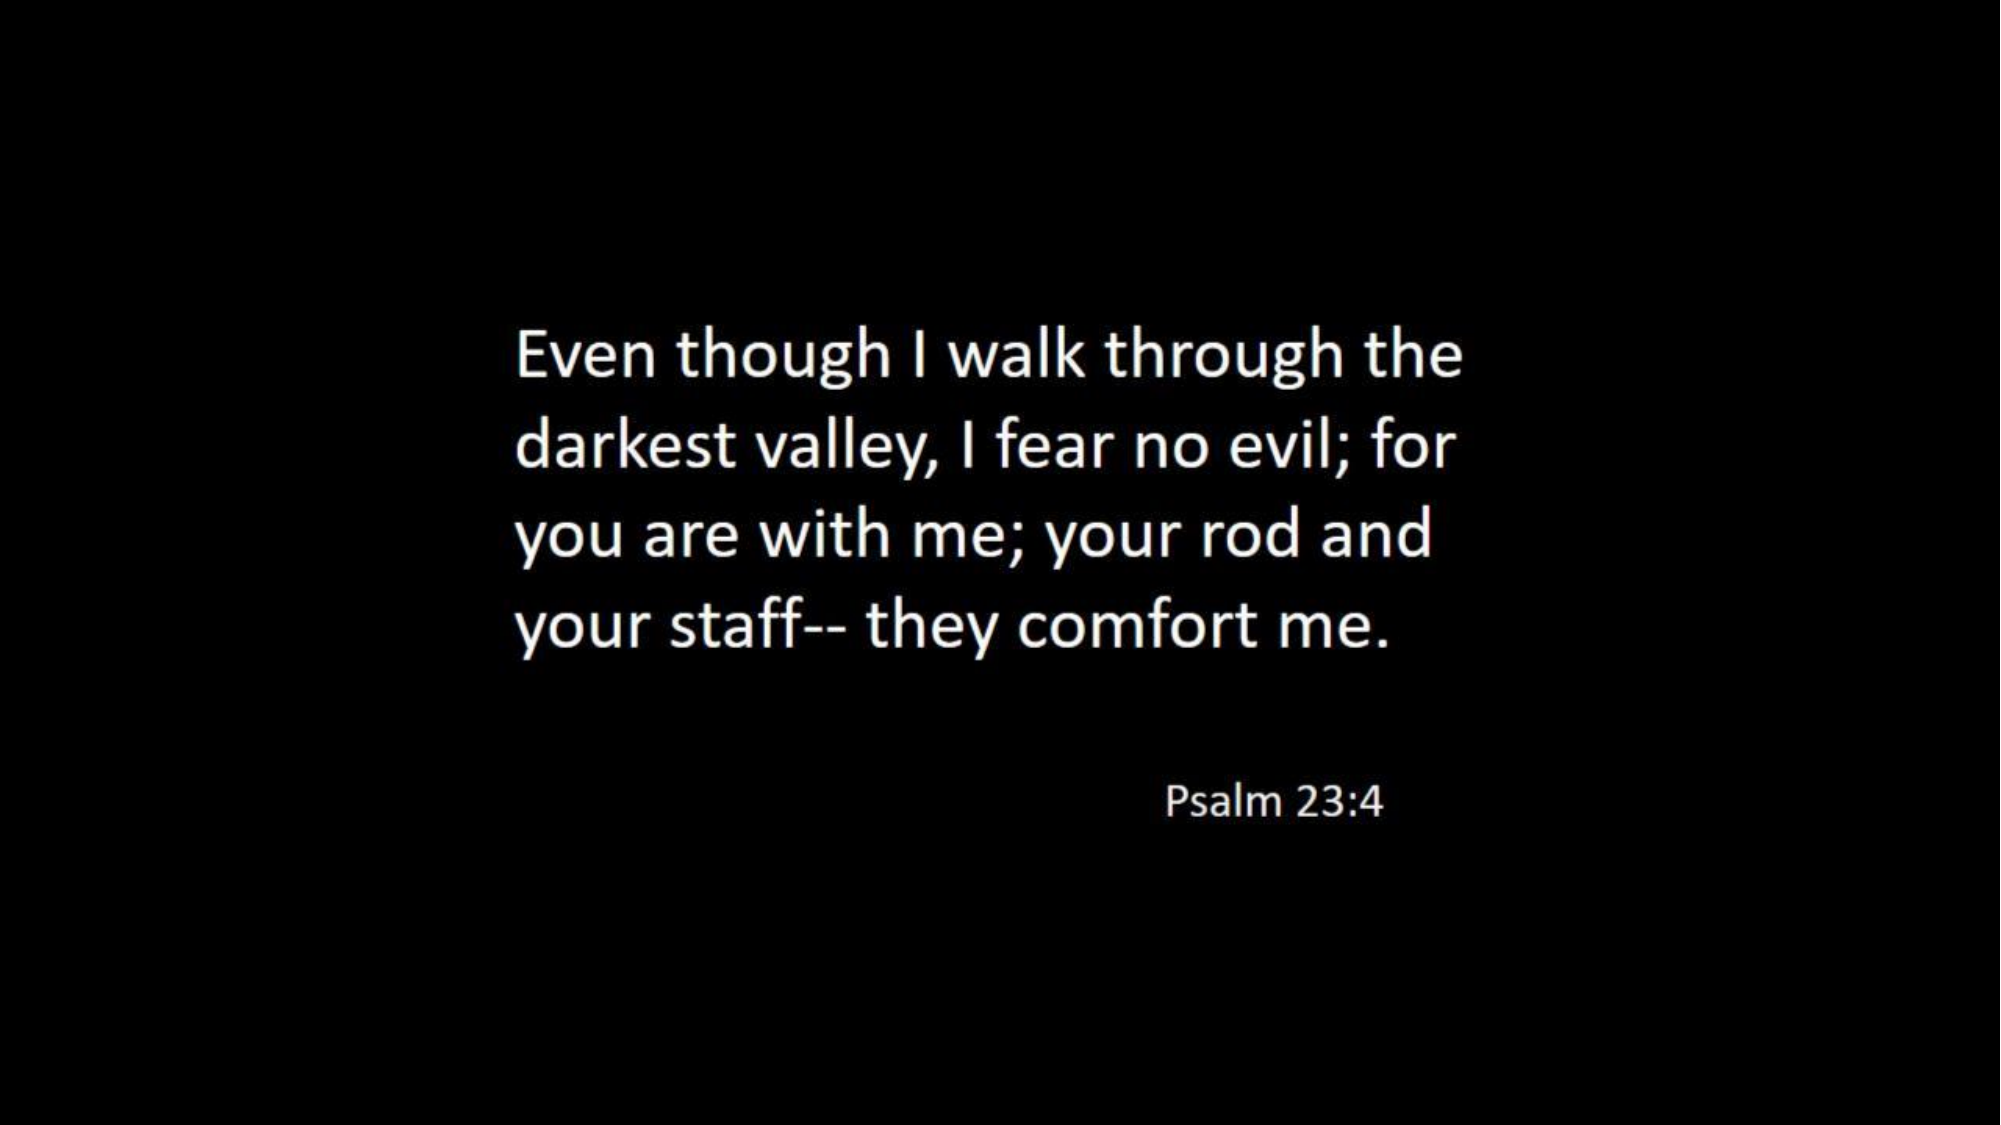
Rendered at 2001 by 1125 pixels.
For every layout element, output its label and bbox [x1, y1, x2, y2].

picture [249, 0, 1751, 1125]
